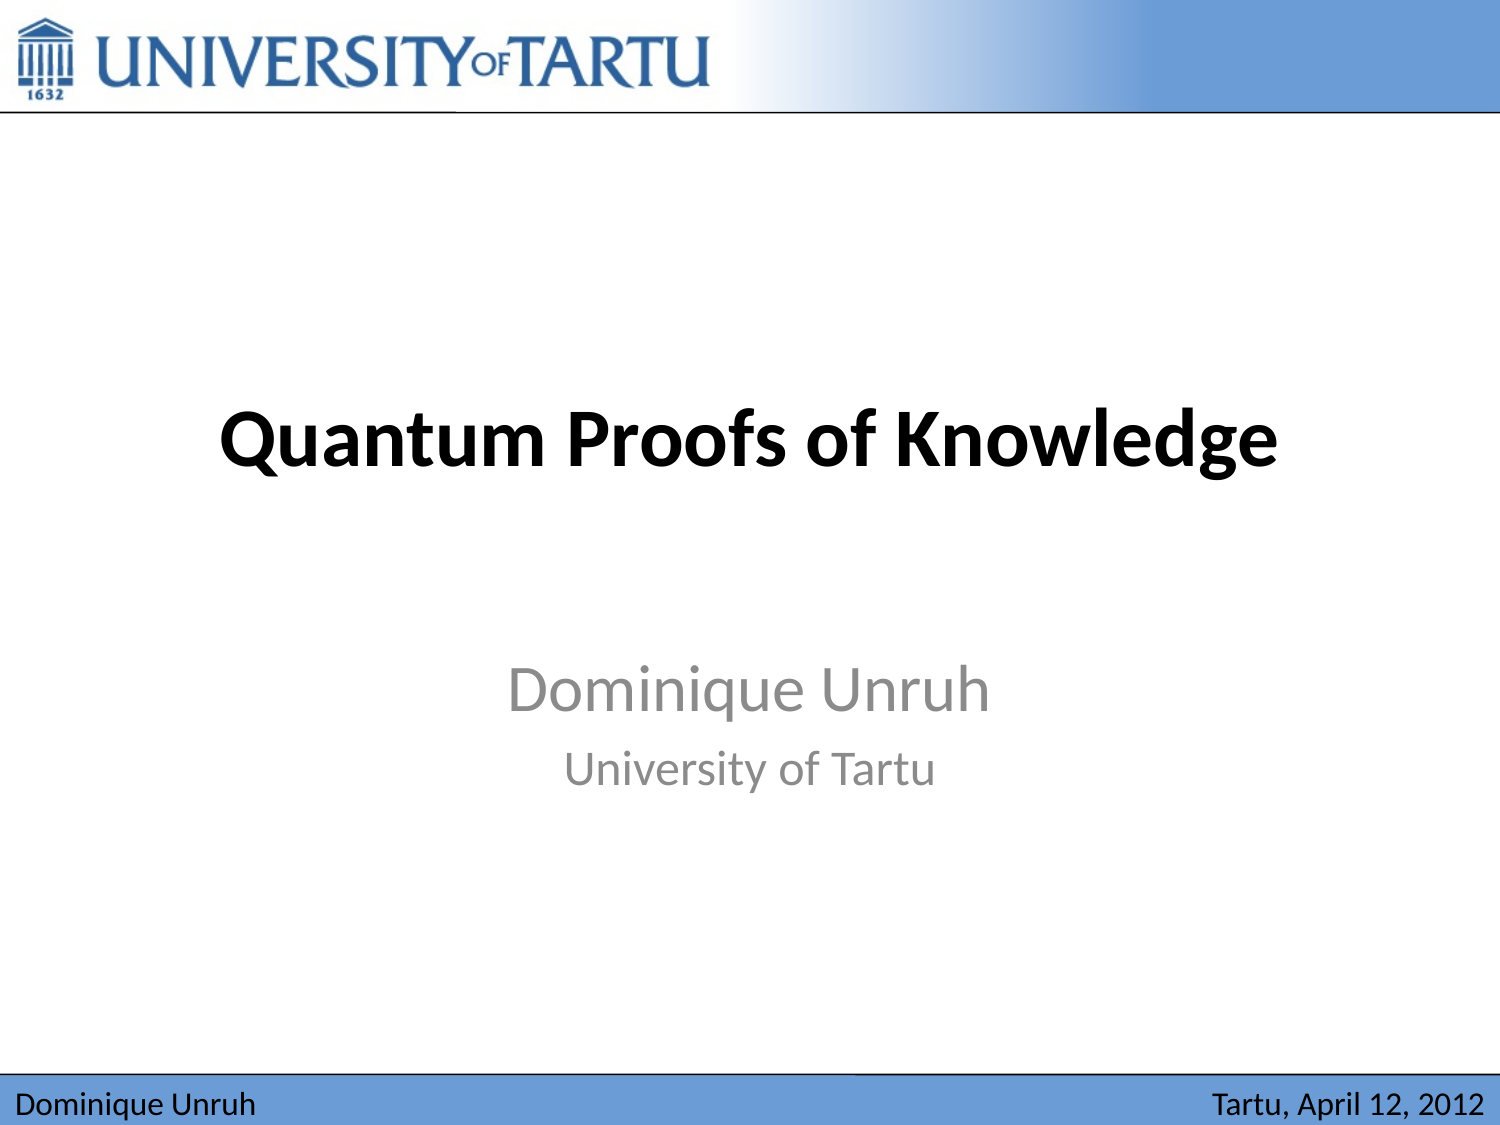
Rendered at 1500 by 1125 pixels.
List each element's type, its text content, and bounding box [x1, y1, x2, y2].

title Quantum Proofs of Knowledge [50, 87, 1450, 491]
subtitle Dominique Unruh University of Tartu [50, 637, 1450, 1025]
list Tartu, April 12, 2012 [875, 1074, 1500, 1125]
picture [0, 0, 727, 111]
